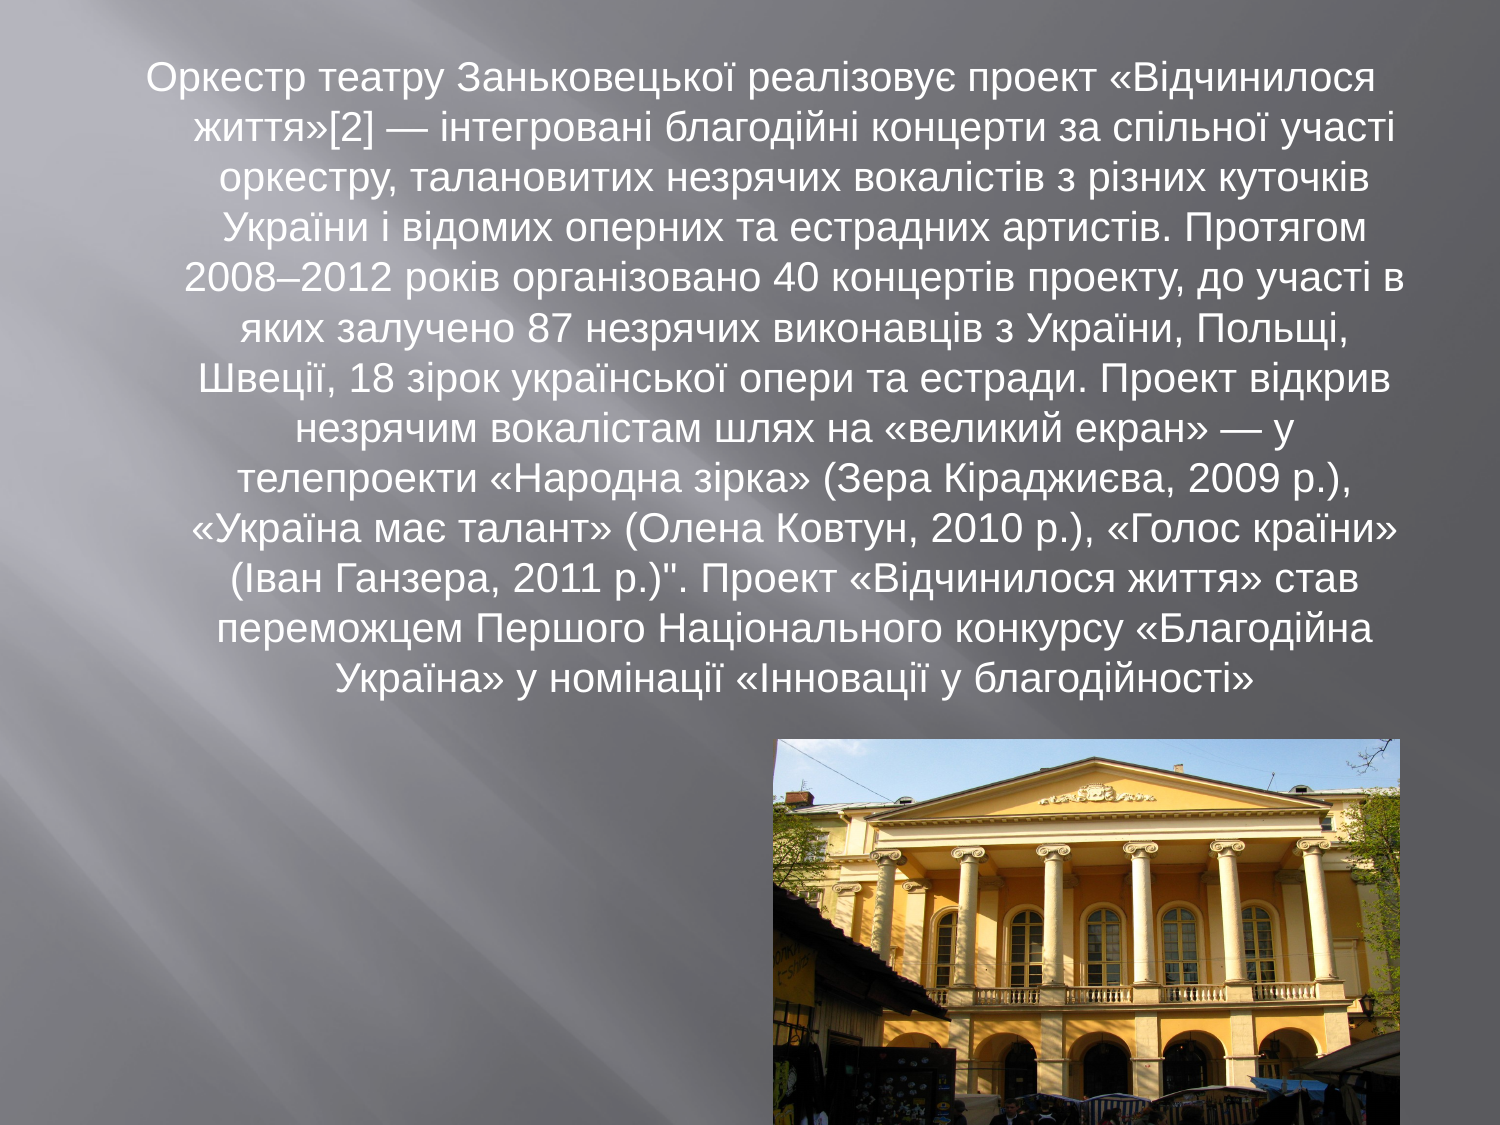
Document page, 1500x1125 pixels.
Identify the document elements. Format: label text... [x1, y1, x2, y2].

list Оркестр театру Заньковецької реалізовує проект «Відчинилося життя»[2] — інтегровані благодійні концерти за спільної участі оркестру, талановитих незрячих вокалістів з різних куточків України і відомих оперних та естрадних артистів. Протягом 2008–2012 років організовано 40 концертів проекту, до участі в яких залучено 87 незрячих виконавців з України, Польщі, Швеції, 18 зірок української опери та естради. Проект відкрив незрячим вокалістам шлях на «великий екран» — у телепроекти «Народна зірка» (Зера Кіраджиєва, 2009 р.), «Україна має талант» (Олена Ковтун, 2010 р.), «Голос країни» (Іван Ганзера, 2011 р.)". Проект «Відчинилося життя» став переможцем Першого Національного конкурсу «Благодійна Україна» у номінації «Інновації у благодійності» [74, 42, 1426, 1036]
picture [773, 739, 1400, 1125]
